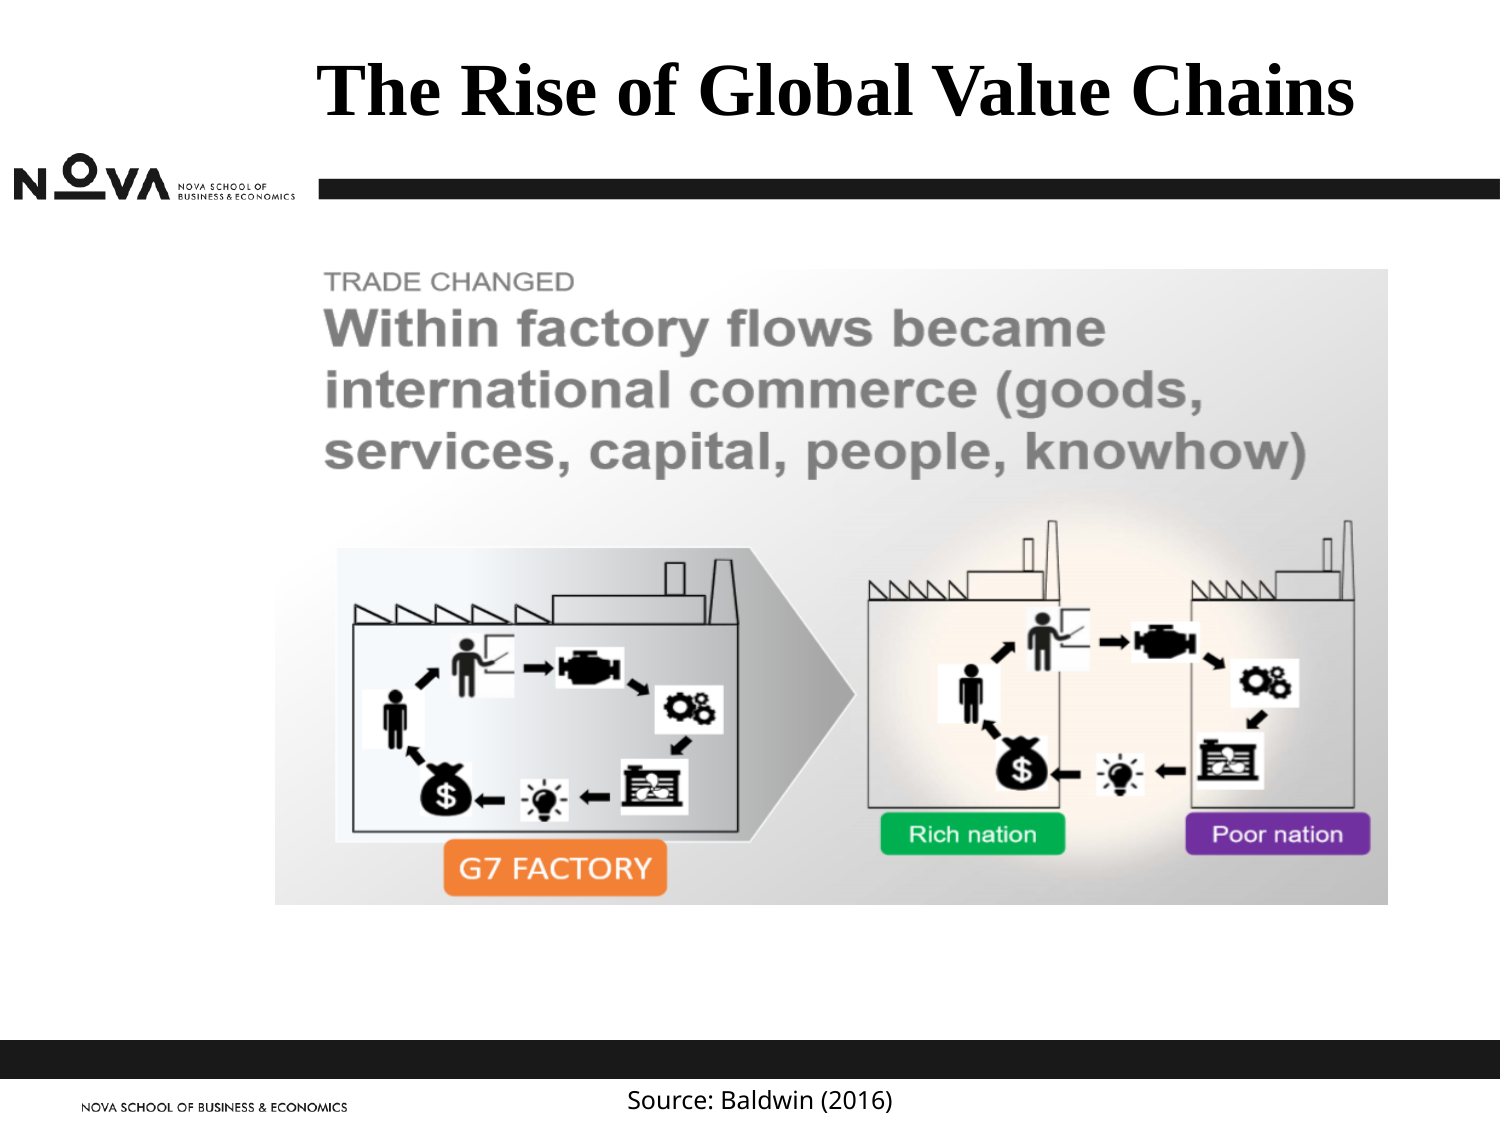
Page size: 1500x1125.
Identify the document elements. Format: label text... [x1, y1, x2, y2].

title The Rise of Global Value Chains [301, 43, 1388, 150]
picture [0, 1040, 1500, 1112]
picture [14, 153, 1500, 200]
text_box Source: Baldwin (2016) [612, 1077, 1038, 1122]
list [274, 269, 1388, 905]
